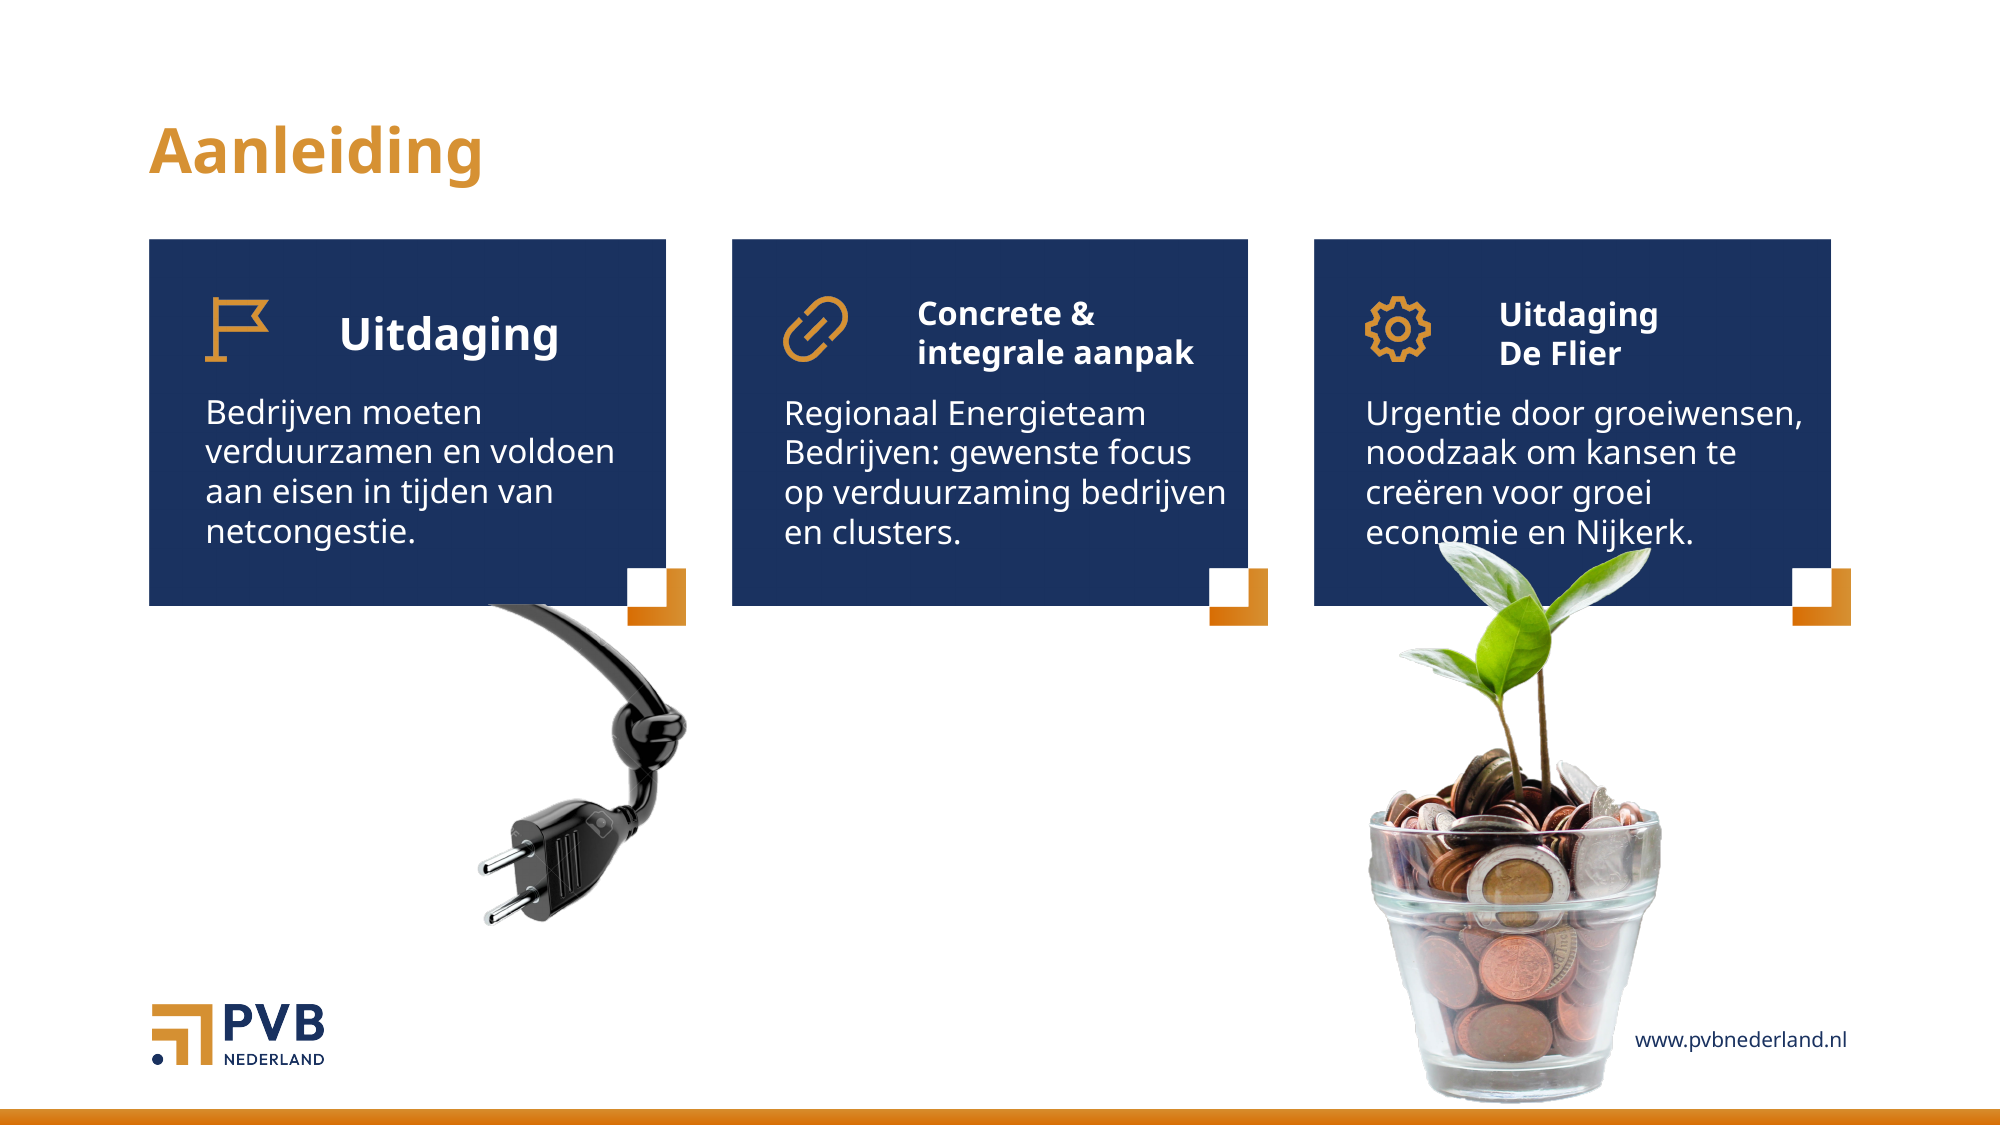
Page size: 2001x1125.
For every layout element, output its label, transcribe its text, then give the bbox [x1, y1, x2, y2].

picture [732, 239, 1268, 626]
title Aanleiding [149, 103, 1944, 190]
list Regionaal Energieteam Bedrijven: gewenste focus op verduurzaming bedrijven en clusters. [784, 391, 1244, 565]
list Uitdaging De Flier [1498, 293, 1825, 380]
list Uitdaging [338, 292, 665, 380]
picture [1314, 239, 1851, 1104]
picture [421, 605, 743, 926]
list Urgentie door groeiwensen, noodzaak om kansen te creëren voor groei economie en Nijkerk. [1365, 391, 1825, 566]
picture [149, 239, 686, 626]
list Bedrijven moeten verduurzamen en voldoen aan eisen in tijden van netcongestie. [205, 390, 665, 564]
footer www.pvbnederland.nl [1662, 1009, 1863, 1070]
picture [152, 1004, 324, 1065]
list Concrete & integrale aanpak [917, 292, 1244, 380]
